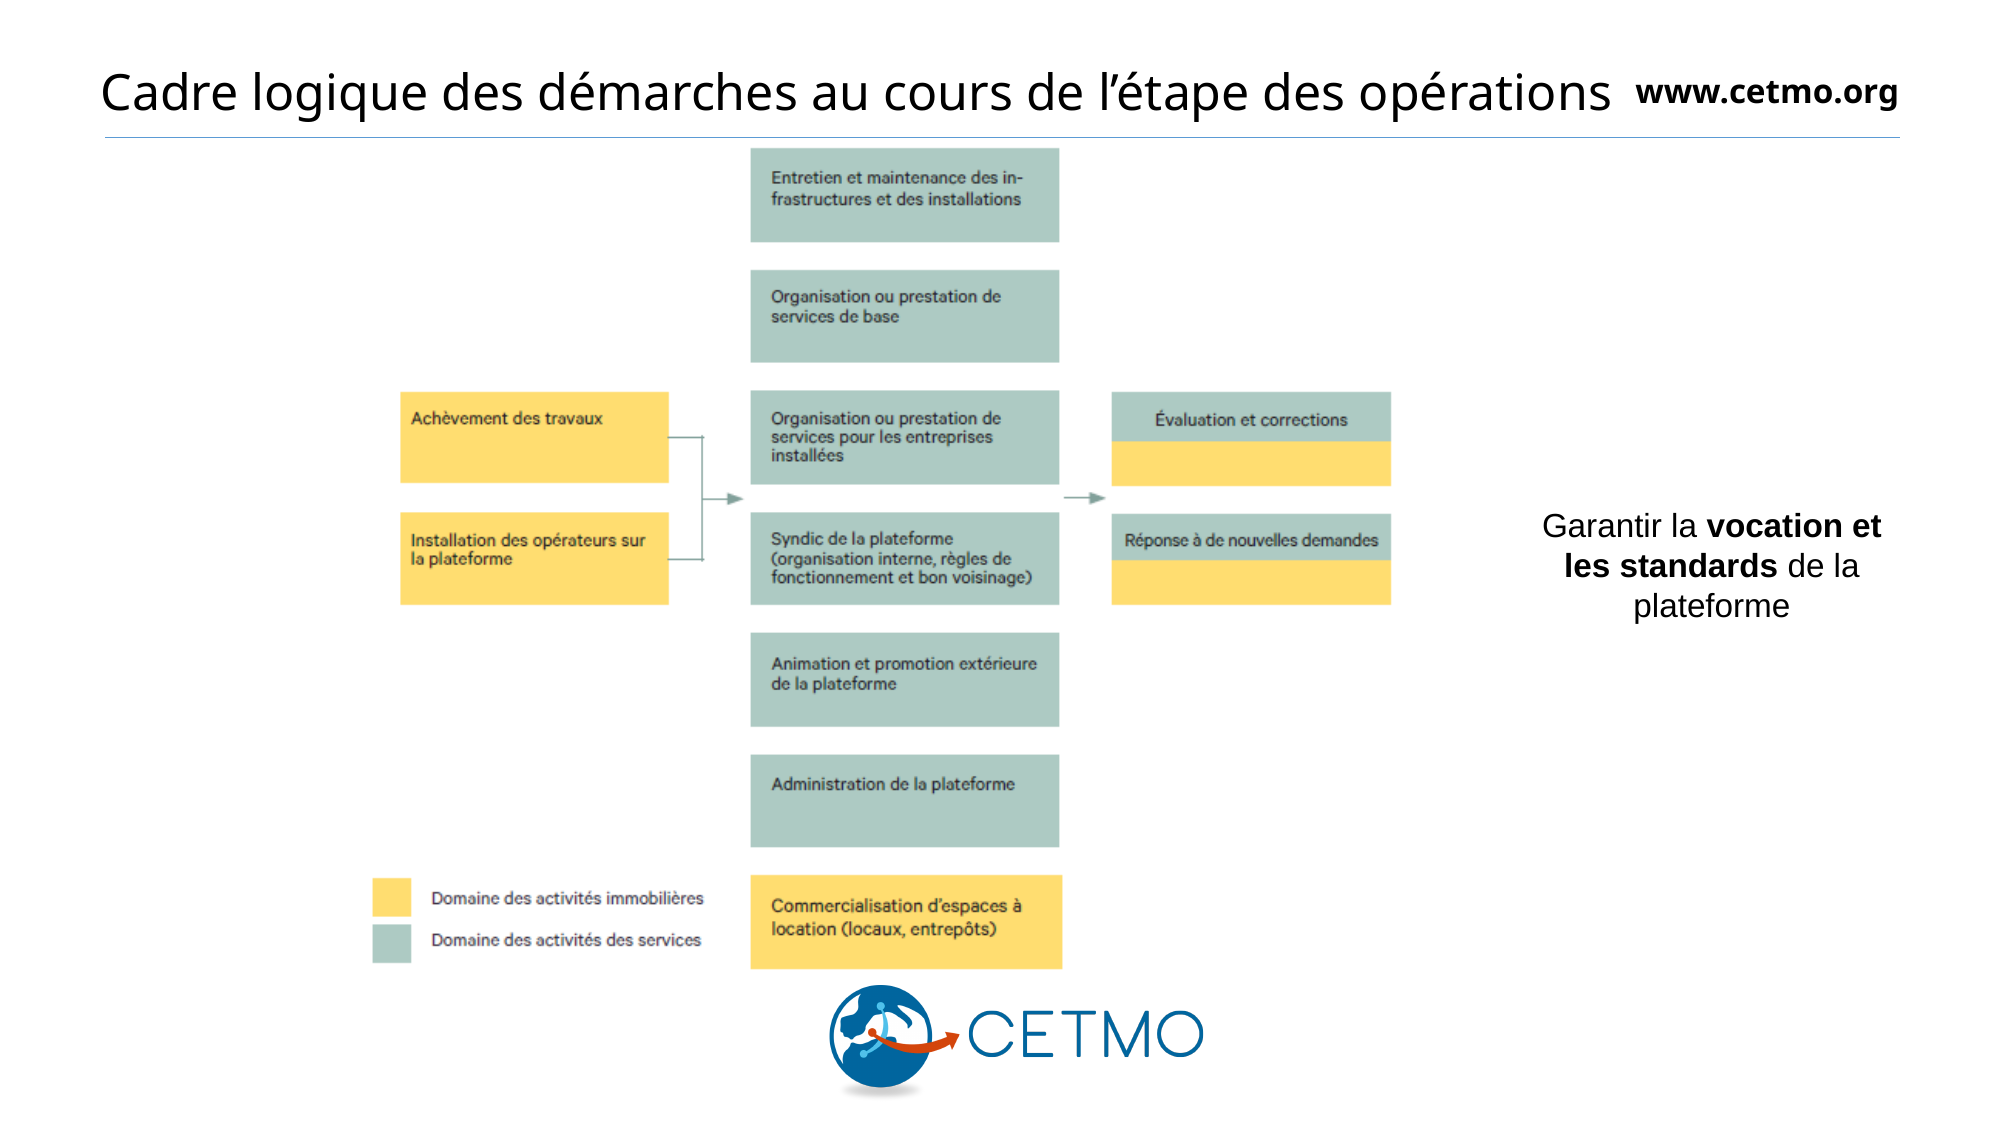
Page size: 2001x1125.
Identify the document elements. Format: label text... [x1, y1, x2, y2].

title Cadre logique des démarches au cours de l’étape des opérations [85, 0, 1657, 129]
text_box Garantir la vocation et les standards de la plateforme [1509, 496, 1915, 632]
text_box www.cetmo.org [1594, 0, 1915, 119]
picture [364, 146, 1407, 1110]
